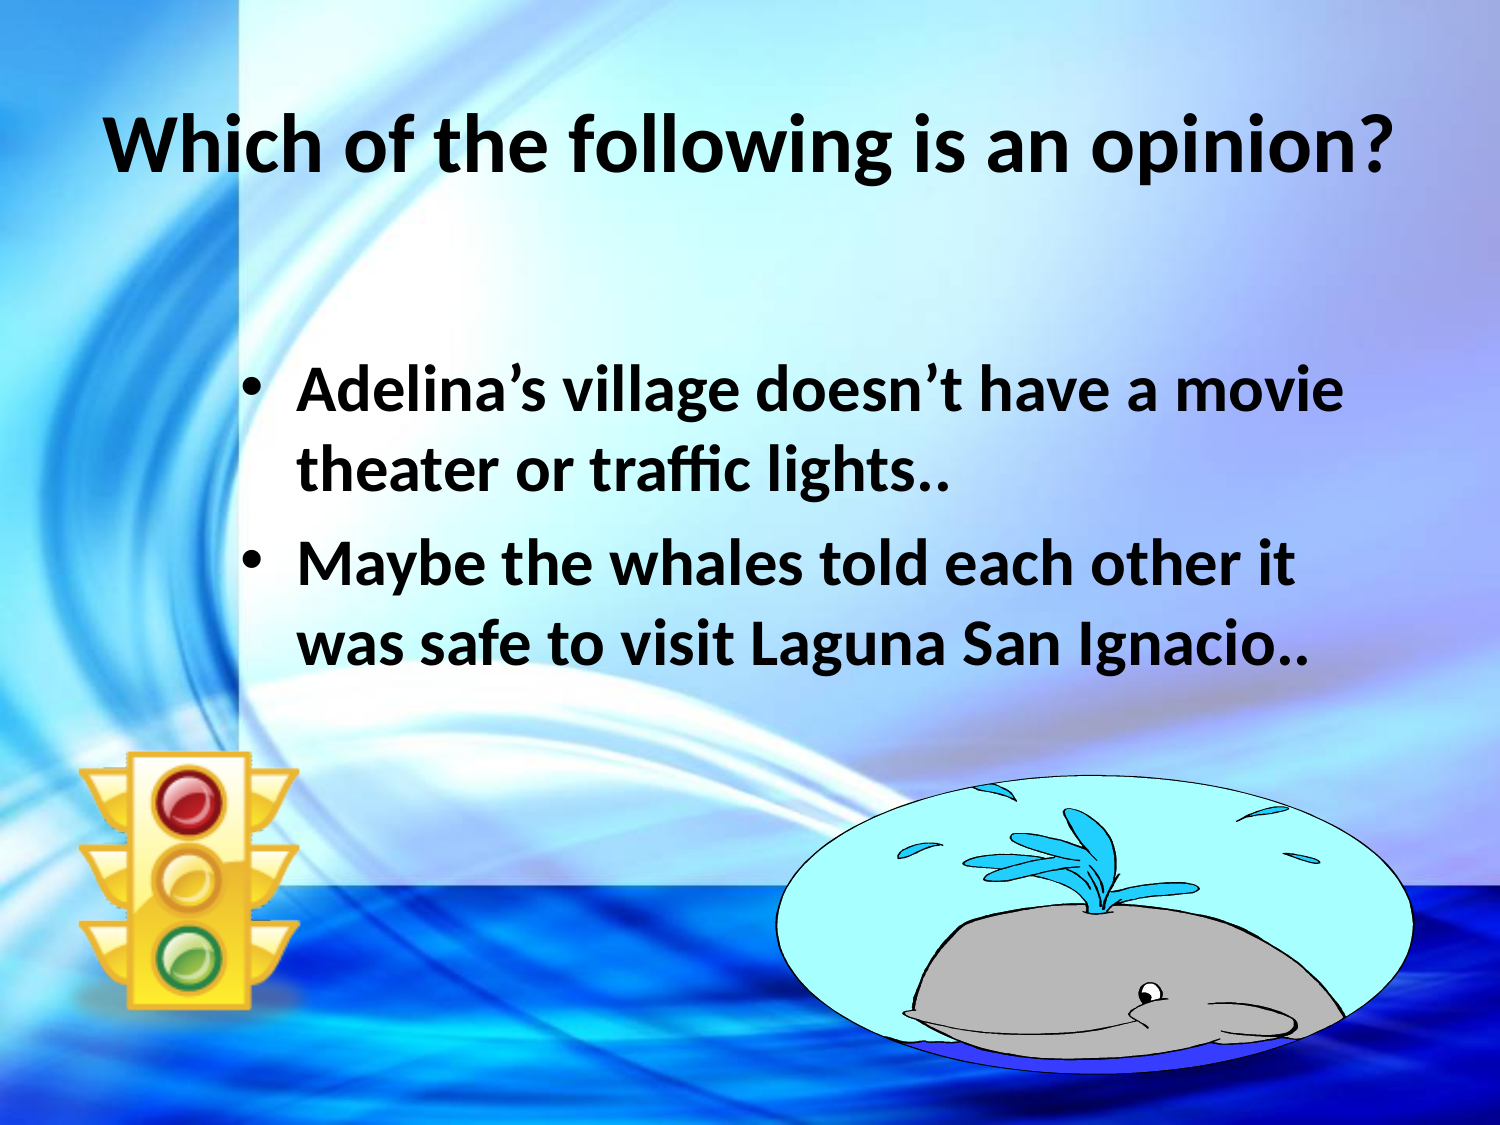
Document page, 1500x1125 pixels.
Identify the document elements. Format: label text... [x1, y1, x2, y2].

picture [0, 0, 1500, 1125]
title Which of the following is an opinion? [75, 45, 1425, 233]
list Adelina’s village doesn’t have a movie theater or traffic lights.. Maybe the whales told each other it was safe to visit Laguna San Ignacio.. [225, 337, 1425, 1005]
